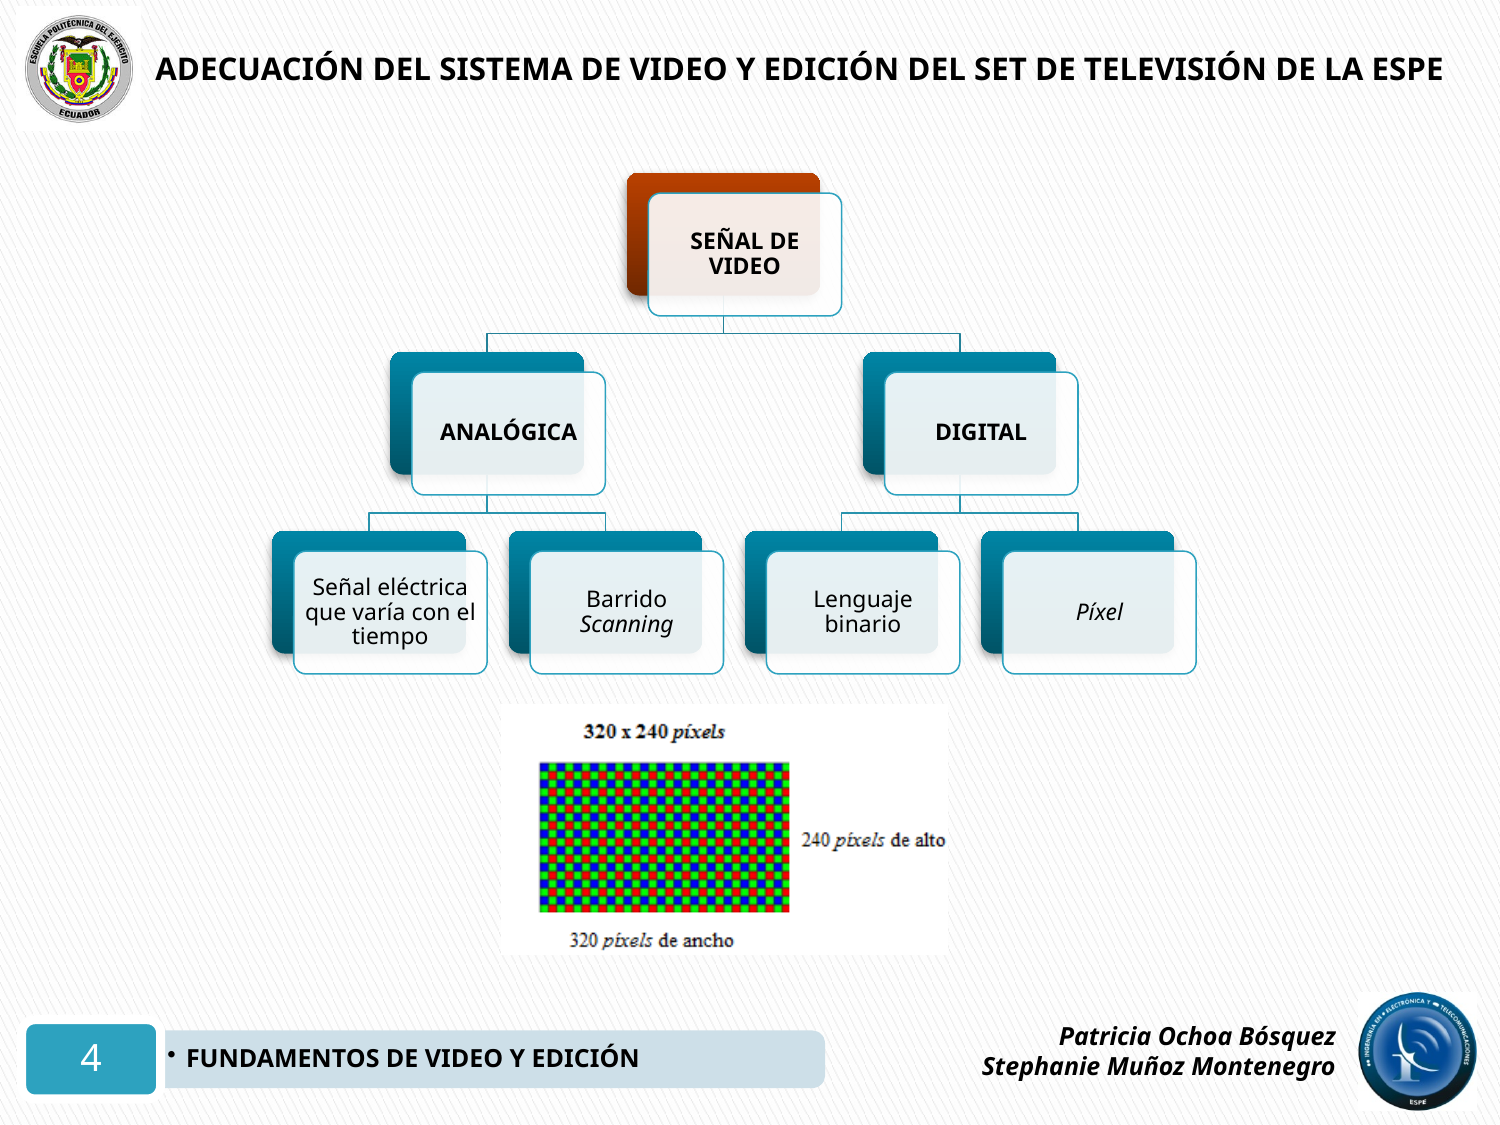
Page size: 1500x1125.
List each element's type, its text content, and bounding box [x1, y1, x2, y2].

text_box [21, 1019, 161, 1100]
picture [1358, 991, 1477, 1111]
picture [16, 6, 141, 131]
text_box Patricia Ochoa Bósquez Stephanie Muñoz Montenegro [157, 1013, 1351, 1089]
text_box ADECUACIÓN DEL SISTEMA DE VIDEO Y EDICIÓN DEL SET DE TELEVISIÓN DE LA ESPE [146, 41, 1476, 94]
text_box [165, 1034, 821, 1084]
picture [501, 703, 948, 955]
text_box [234, 172, 1235, 675]
